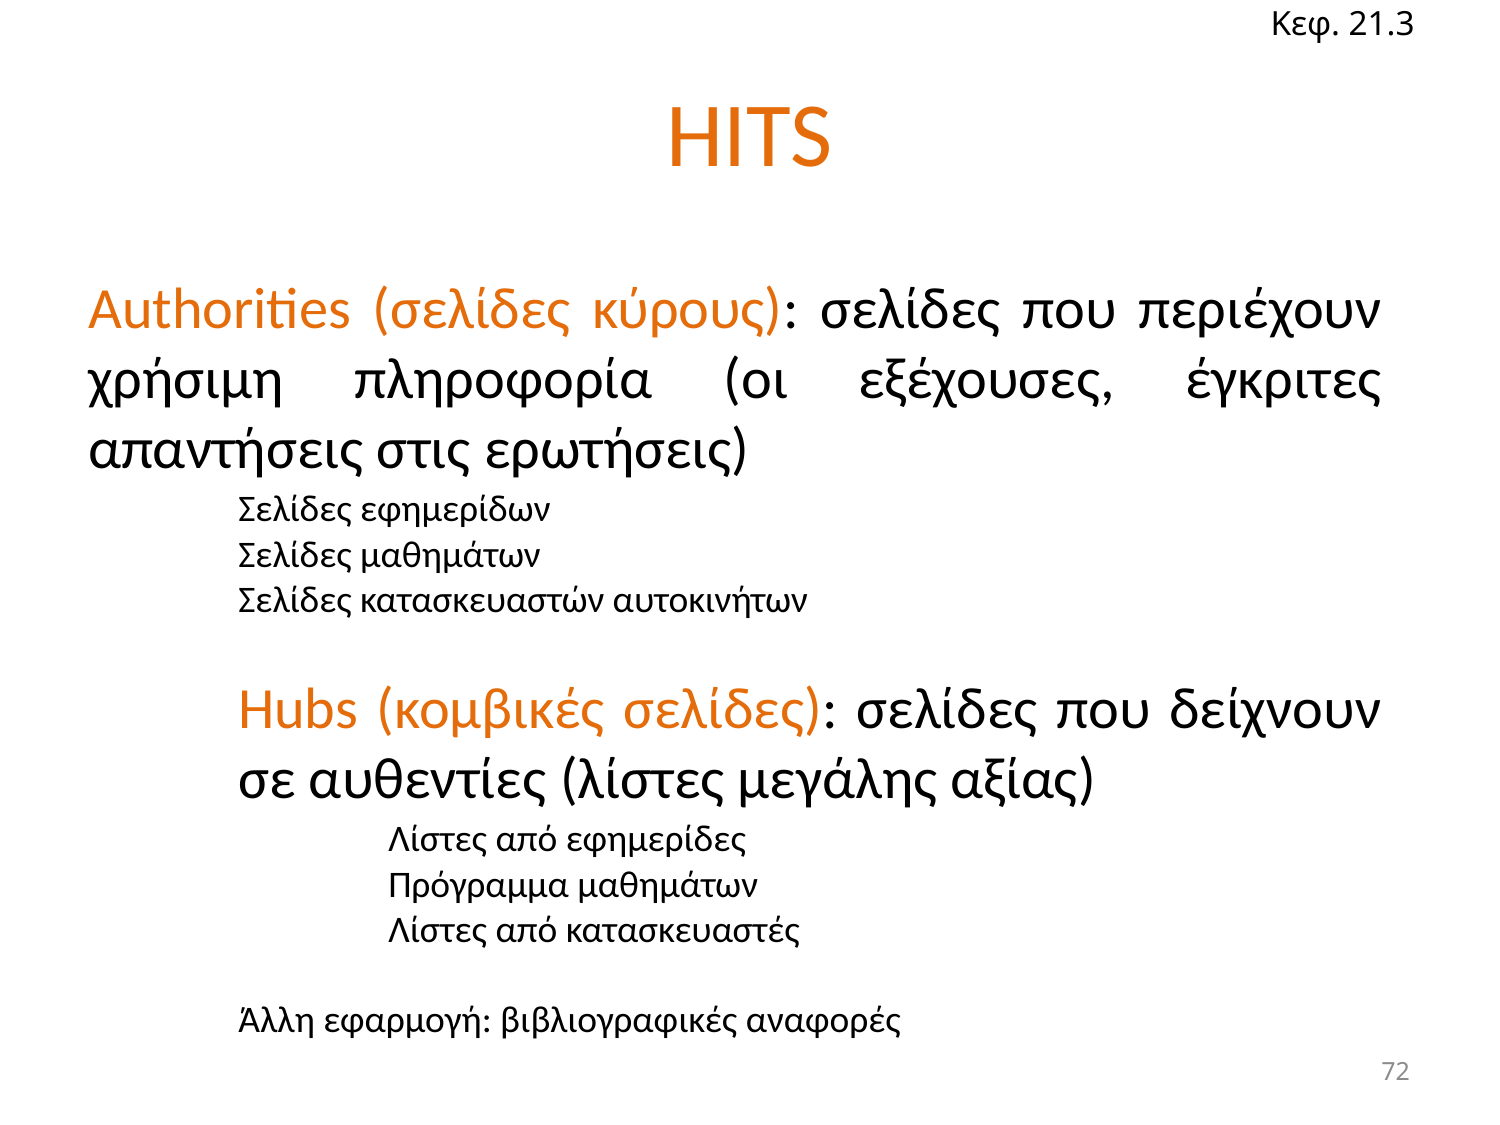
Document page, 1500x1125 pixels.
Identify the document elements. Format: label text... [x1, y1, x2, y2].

text_box Authorities (σελίδες κύρους): σελίδες που περιέχουν χρήσιμη πληροφορία (οι εξέχουσες, έγκριτες απαντήσεις στις ερωτήσεις) Σελίδες εφημερίδων Σελίδες μαθημάτων Σελίδες κατασκευαστών αυτοκινήτων Hubs (κομβικές σελίδες): σελίδες που δείχνουν σε αυθεντίες (λίστες μεγάλης αξίας) Λίστες από εφημερίδες Πρόγραμμα μαθημάτων Λίστες από κατασκευαστές Άλλη εφαρμογή: βιβλιογραφικές αναφορές [73, 262, 1397, 1048]
slide_number 72 [1074, 1042, 1425, 1103]
title HITS [37, 27, 1463, 233]
text_box Κεφ. 21.3 [1255, 0, 1430, 50]
